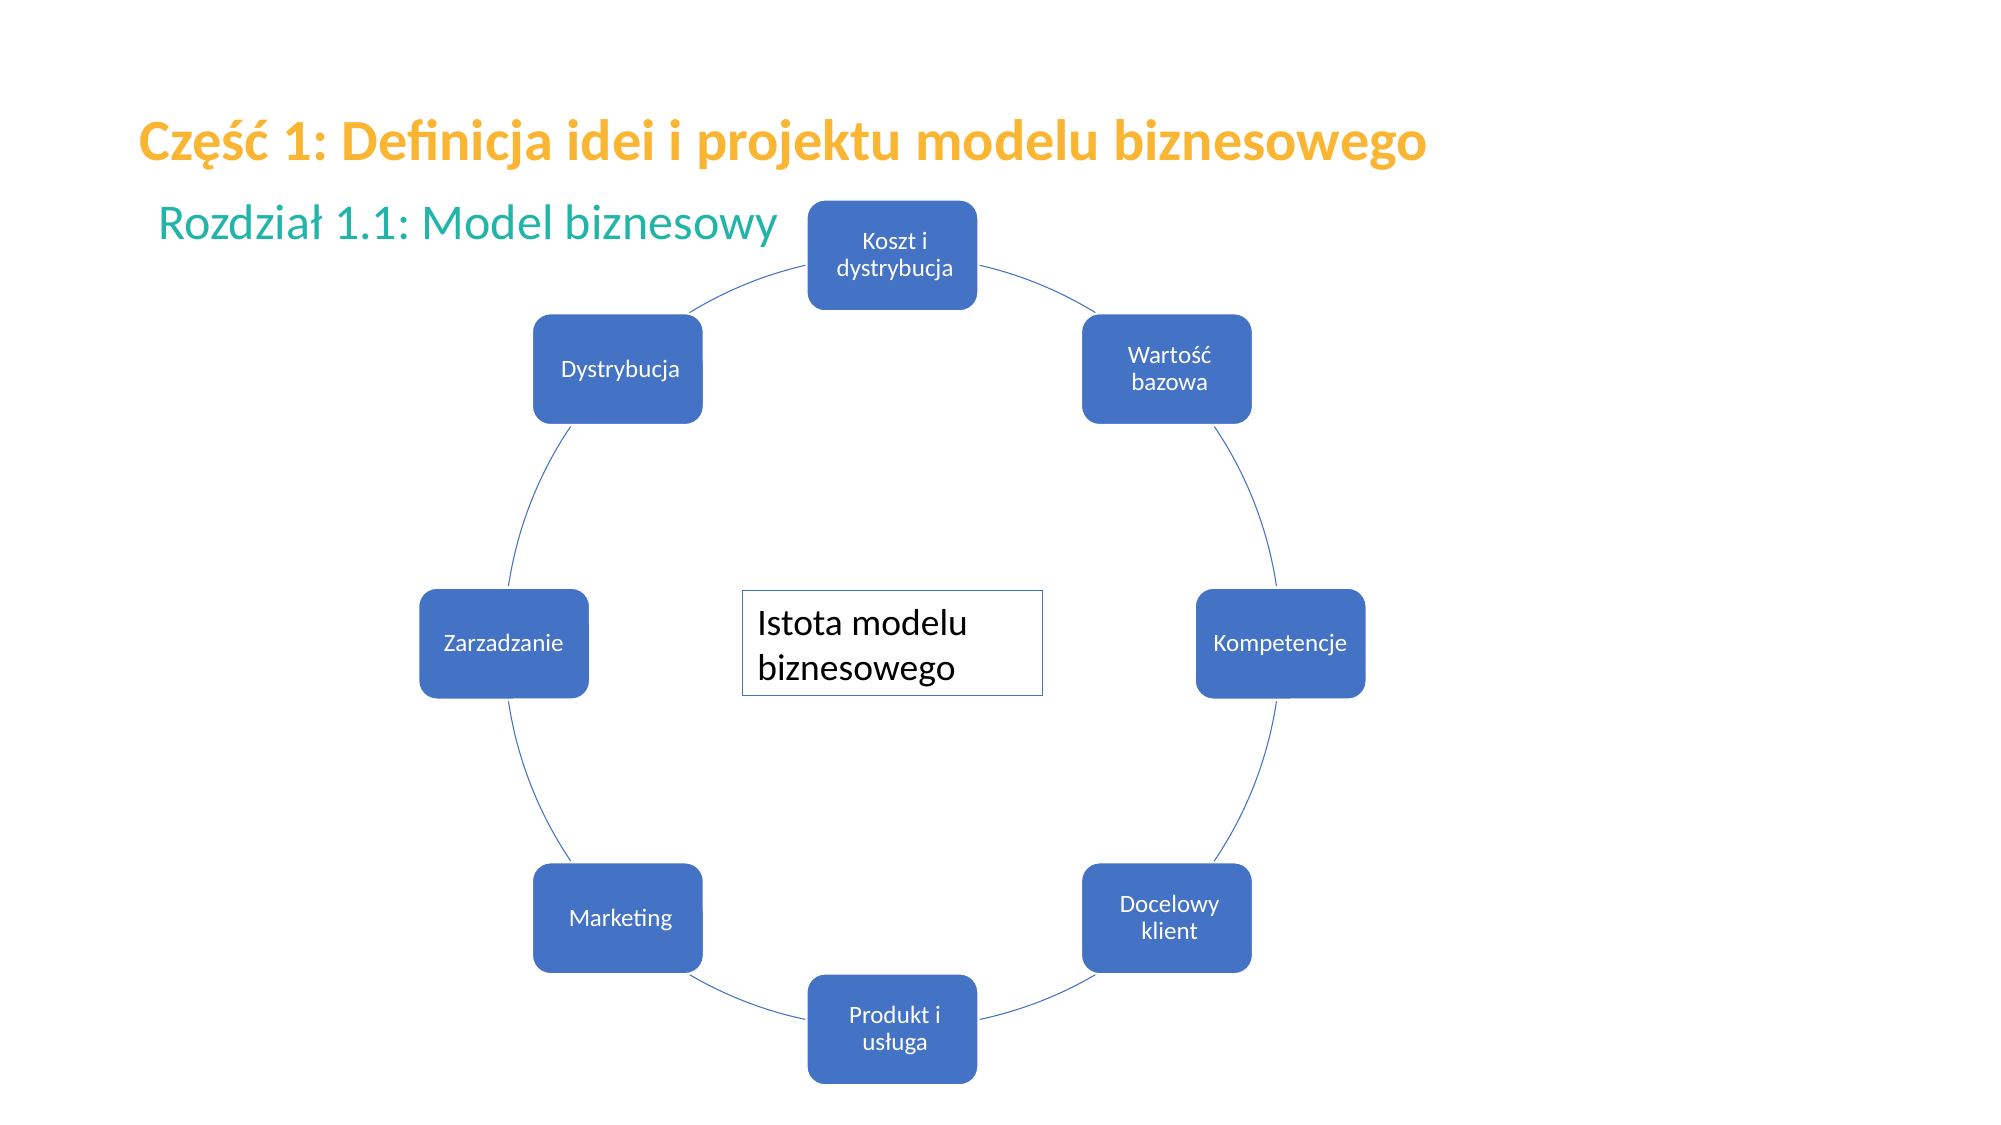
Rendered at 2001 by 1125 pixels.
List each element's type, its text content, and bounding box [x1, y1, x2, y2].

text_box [225, 199, 1560, 1089]
text_box Rozdział 1.1: Model biznesowy [143, 182, 1406, 257]
text_box Część 1: Definicja idei i projektu modelu biznesowego [125, 95, 1660, 180]
